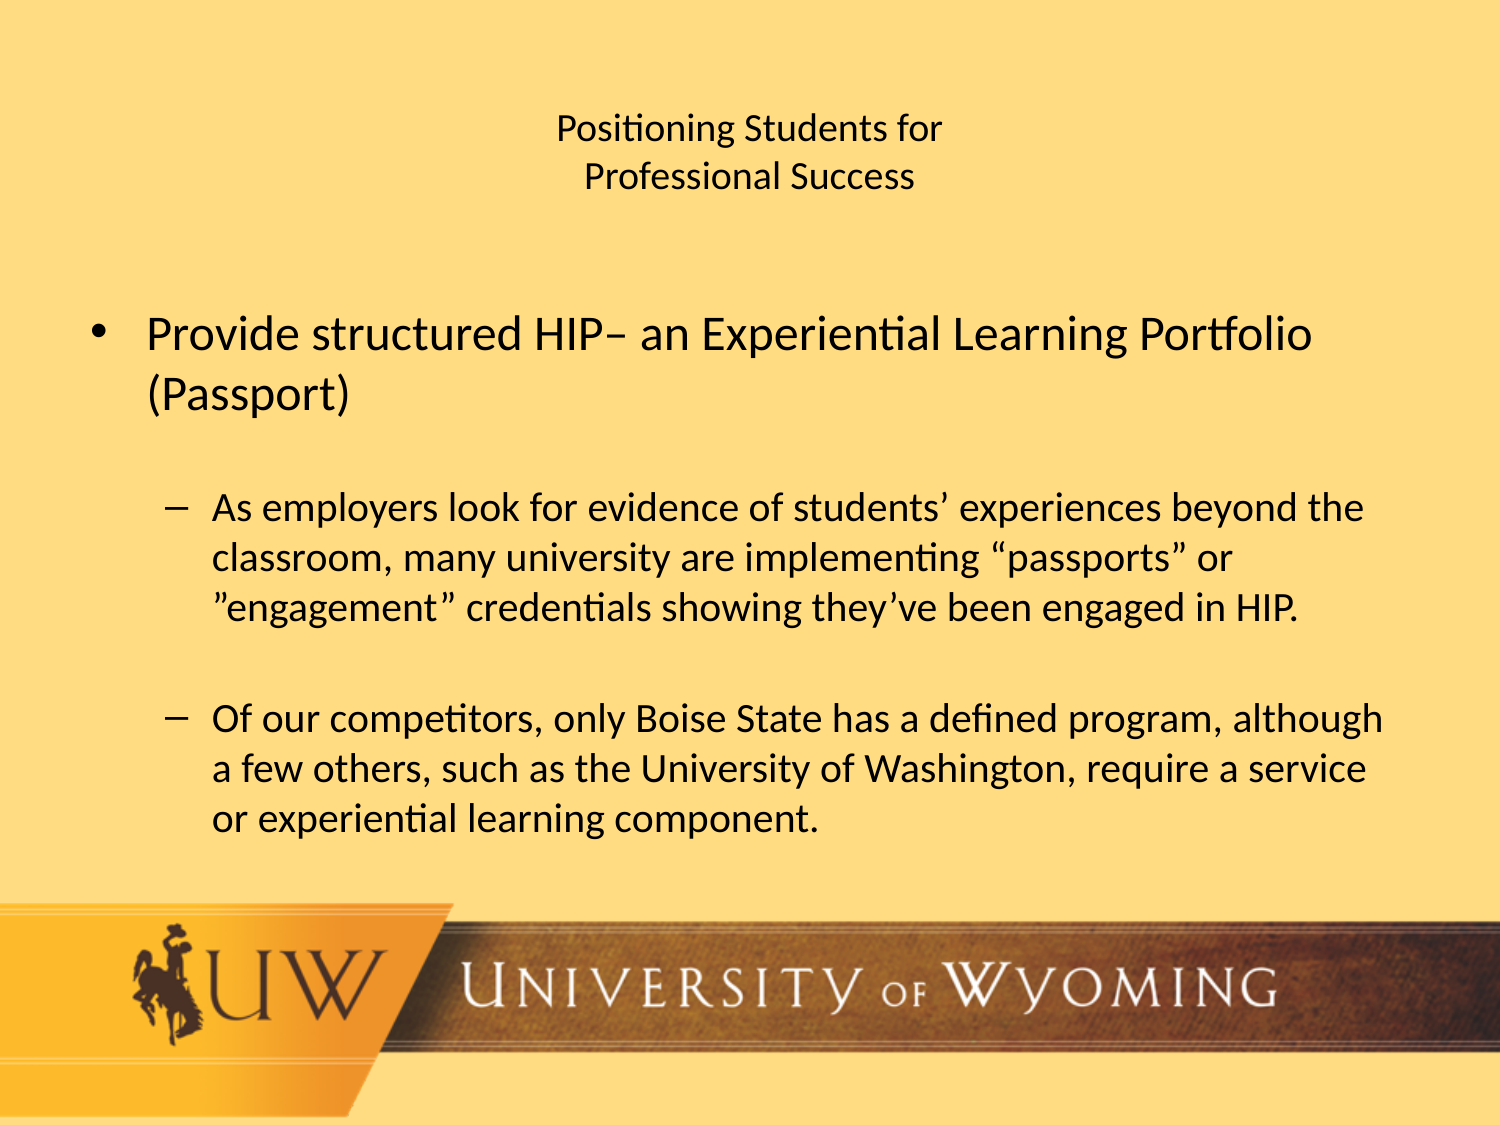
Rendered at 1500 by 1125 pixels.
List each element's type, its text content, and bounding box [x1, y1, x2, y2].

list Provide structured HIP– an Experiential Learning Portfolio (Passport) As employers look for evidence of students’ experiences beyond the classroom, many university are implementing “passports” or ”engagement” credentials showing they’ve been engaged in HIP. Of our competitors, only Boise State has a defined program, although a few others, such as the University of Washington, require a service or experiential learning component. [75, 232, 1425, 883]
picture [0, 883, 1500, 1125]
title Positioning Students for Professional Success [75, 45, 1425, 232]
